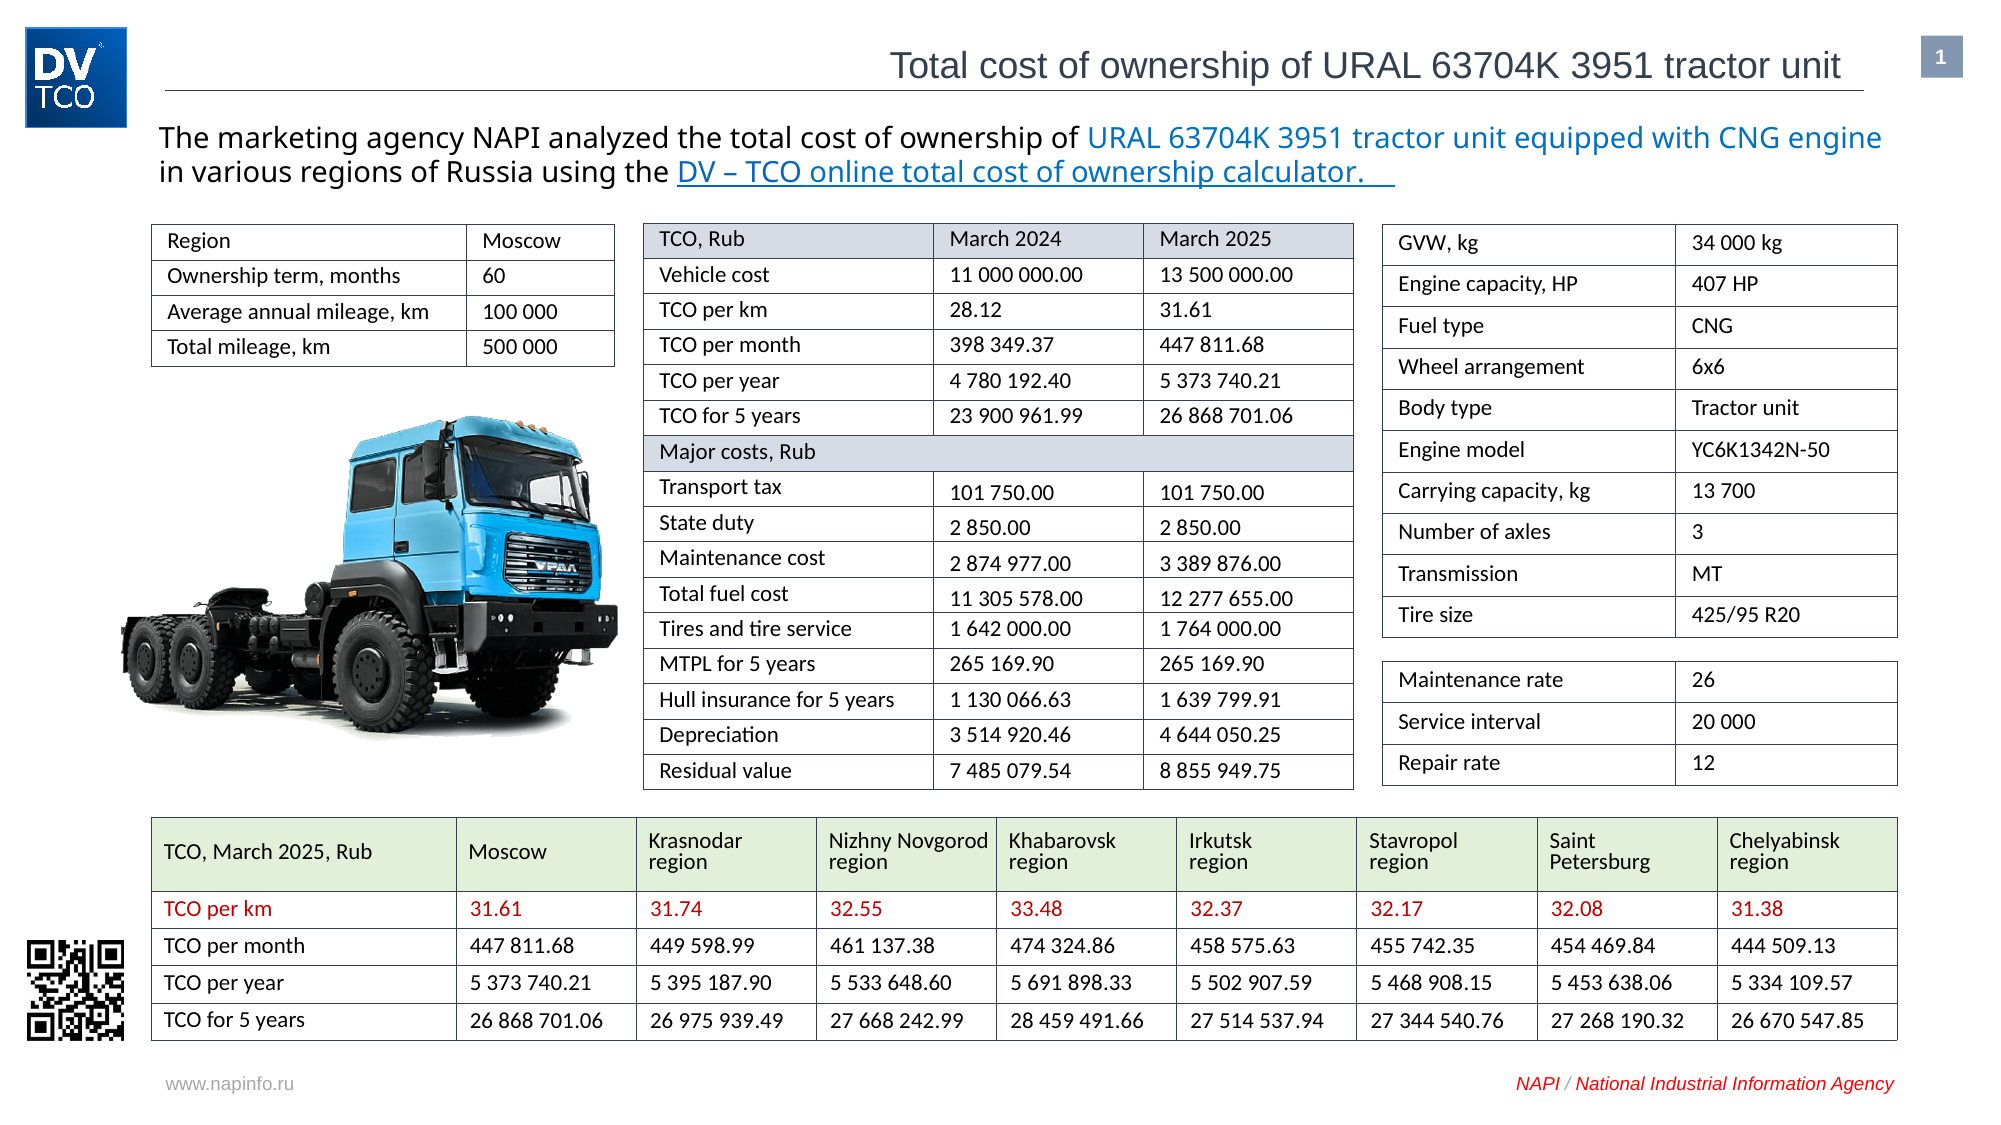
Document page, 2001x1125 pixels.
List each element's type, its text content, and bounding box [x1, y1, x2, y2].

table_cell 444 509.13 [1718, 929, 1897, 965]
table_cell 32.55 [817, 892, 996, 928]
table_cell 31.61 [457, 892, 636, 928]
table_cell 5 373 740.21 [457, 966, 636, 1003]
table_cell 4 780 192.40 [934, 365, 1143, 400]
table_cell Wheel arrangement [1383, 349, 1675, 389]
table_cell 26 975 939.49 [637, 1004, 816, 1040]
table_header Khabarovsk region [997, 818, 1176, 891]
table_cell 23 900 961.99 [934, 401, 1143, 435]
table_cell TCO per year [725, 365, 933, 400]
table_cell 6x6 [1676, 349, 1897, 389]
picture [27, 940, 124, 1041]
table_cell 101 750.00 [934, 472, 1143, 506]
table_cell Hull insurance for 5 years [725, 684, 933, 719]
table_cell 32.37 [1177, 892, 1356, 928]
table_cell 5 533 648.60 [817, 966, 996, 1003]
table_header March 2024 [934, 224, 1143, 258]
table_cell 425/95 R20 [1676, 597, 1897, 637]
table_cell 1 764 000.00 [1144, 613, 1353, 648]
table_cell 12 277 655.00 [1144, 578, 1353, 612]
table_cell 28.12 [934, 294, 1143, 329]
table_cell 13 700 [1676, 473, 1897, 513]
table_cell YC6K1342N-50 [1676, 431, 1897, 472]
table_cell Tractor unit [1676, 390, 1897, 430]
table_header Nizhny Novgorod region [817, 818, 996, 891]
table_cell 11 000 000.00 [934, 259, 1143, 293]
table_cell 2 850.00 [1144, 507, 1353, 541]
table_cell 12 [1676, 745, 1897, 785]
table_cell 27 514 537.94 [1177, 1004, 1356, 1040]
table_cell 5 395 187.90 [637, 966, 816, 1003]
table_cell 458 575.63 [1177, 929, 1356, 965]
table_cell TCO for 5 years [152, 1004, 456, 1040]
table_cell 27 344 540.76 [1357, 1004, 1537, 1040]
table_cell 2 850.00 [934, 507, 1143, 541]
table_cell Residual value [644, 755, 933, 789]
table_cell MTPL for 5 years [725, 649, 933, 683]
table_header Irkutsk region [1177, 818, 1356, 891]
table_cell 1 639 799.91 [1144, 684, 1353, 719]
table_cell 33.48 [997, 892, 1176, 928]
table_cell 454 469.84 [1538, 929, 1717, 965]
text_box 1 [1908, 39, 1973, 72]
table_cell 1 130 066.63 [934, 684, 1143, 719]
table_cell 27 668 242.99 [817, 1004, 996, 1040]
table_cell 265 169.90 [934, 649, 1143, 683]
table_cell 474 324.86 [997, 929, 1176, 965]
table_cell Carrying capacity, kg [1383, 473, 1675, 513]
table_cell 407 HP [1676, 266, 1897, 306]
table_header 26 [1676, 662, 1897, 702]
table_header GVW, kg [1383, 225, 1675, 265]
table_cell Maintenance cost [725, 542, 933, 577]
text_box NAPI / National Industrial Information Agency [941, 1064, 1909, 1102]
table_cell State duty [725, 507, 933, 541]
table_cell Transport tax [725, 472, 933, 506]
text_box Total cost of ownership of URAL 63704K 3951 tractor unit [874, 34, 2000, 94]
table_cell 60 [467, 261, 614, 295]
table_cell 447 811.68 [1144, 330, 1353, 364]
table_header Maintenance rate [1383, 662, 1675, 702]
table_cell 28 459 491.66 [997, 1004, 1176, 1040]
table_cell Transmission [1383, 555, 1675, 596]
table_cell 8 855 949.75 [1144, 755, 1353, 789]
table_cell 32.08 [1538, 892, 1717, 928]
table_cell 1 642 000.00 [934, 613, 1143, 648]
table_cell CNG [1676, 307, 1897, 348]
table_cell Fuel type [1383, 307, 1675, 348]
table_header Region [152, 225, 466, 260]
table_cell 5 468 908.15 [1357, 966, 1537, 1003]
table_cell 31.38 [1718, 892, 1897, 928]
table_header Moscow [467, 225, 614, 260]
table_cell TCO per km [644, 294, 933, 329]
table_cell Engine capacity, HP [1383, 266, 1675, 306]
table_cell Average annual mileage, km [152, 296, 466, 328]
table_cell Vehicle cost [644, 259, 933, 293]
table_cell 398 349.37 [934, 330, 1143, 364]
table_header Chelyabinsk region [1718, 818, 1897, 891]
table_cell Engine model [1383, 431, 1675, 472]
text_box [1920, 35, 1964, 39]
table_cell 100 000 [467, 296, 614, 328]
table_cell TCO for 5 years [725, 401, 933, 435]
table_cell Tire size [1383, 597, 1675, 637]
table_cell 20 000 [1676, 703, 1897, 744]
text_box The marketing agency NAPI analyzed the total cost of ownership of URAL 63704K 3951 tractor unit equipped with CNG engine in various regions of Russia using the DV – TCO online total cost of ownership calculator. [144, 111, 1898, 201]
table_header March 2025 [1144, 224, 1353, 258]
table_cell 26 670 547.85 [1718, 1004, 1897, 1040]
text_box [1920, 72, 1964, 79]
table_cell Major costs, Rub [725, 436, 1353, 471]
table_header Moscow [457, 818, 636, 891]
table_cell 5 373 740.21 [1144, 365, 1353, 400]
table_cell Depreciation [725, 720, 933, 754]
table_cell Body type [1383, 390, 1675, 430]
table_cell TCO per year [152, 966, 456, 1003]
table_cell Repair rate [1383, 745, 1675, 785]
table_cell Service interval [1383, 703, 1675, 744]
text_box www.napinfo.ru [150, 1064, 367, 1102]
table_header Saint Petersburg [1538, 818, 1717, 891]
table_cell 101 750.00 [1144, 472, 1353, 506]
picture [25, 328, 725, 783]
table_cell 32.17 [1357, 892, 1537, 928]
table_cell 31.61 [1144, 294, 1353, 329]
table_cell 5 502 907.59 [1177, 966, 1356, 1003]
table_cell 7 485 079.54 [934, 755, 1143, 789]
table_cell Total fuel cost [725, 578, 933, 612]
table_cell 447 811.68 [457, 929, 636, 965]
table_cell 449 598.99 [637, 929, 816, 965]
table_cell 265 169.90 [1144, 649, 1353, 683]
table_cell 27 268 190.32 [1538, 1004, 1717, 1040]
table_cell 455 742.35 [1357, 929, 1537, 965]
table_header Krasnodar region [637, 818, 816, 891]
table_header TCO, Rub [644, 224, 933, 258]
table_cell Number of axles [1383, 514, 1675, 554]
table_cell 5 691 898.33 [997, 966, 1176, 1003]
table_cell 26 868 701.06 [457, 1004, 636, 1040]
table_header TCO, March 2025, Rub [152, 818, 456, 891]
table_cell 26 868 701.06 [1144, 401, 1353, 435]
table_cell TCO per km [152, 892, 456, 928]
table_cell TCO per month [152, 929, 456, 965]
table_cell 3 [1676, 514, 1897, 554]
table_cell 3 514 920.46 [934, 720, 1143, 754]
table_cell 31.74 [637, 892, 816, 928]
table_cell 5 334 109.57 [1718, 966, 1897, 1003]
table_cell 5 453 638.06 [1538, 966, 1717, 1003]
table_cell 461 137.38 [817, 929, 996, 965]
table_cell 3 389 876.00 [1144, 542, 1353, 577]
table_cell 4 644 050.25 [1144, 720, 1353, 754]
table_header Stavropol region [1357, 818, 1537, 891]
table_cell TCO per month [725, 330, 933, 364]
table_header 34 000 kg [1676, 225, 1897, 265]
picture [25, 27, 127, 128]
table_cell Ownership term, months [152, 261, 466, 295]
table_cell 13 500 000.00 [1144, 259, 1353, 293]
table_cell 2 874 977.00 [934, 542, 1143, 577]
table_cell MT [1676, 555, 1897, 596]
table_cell 11 305 578.00 [934, 578, 1143, 612]
table_cell Tires and tire service [725, 613, 933, 648]
